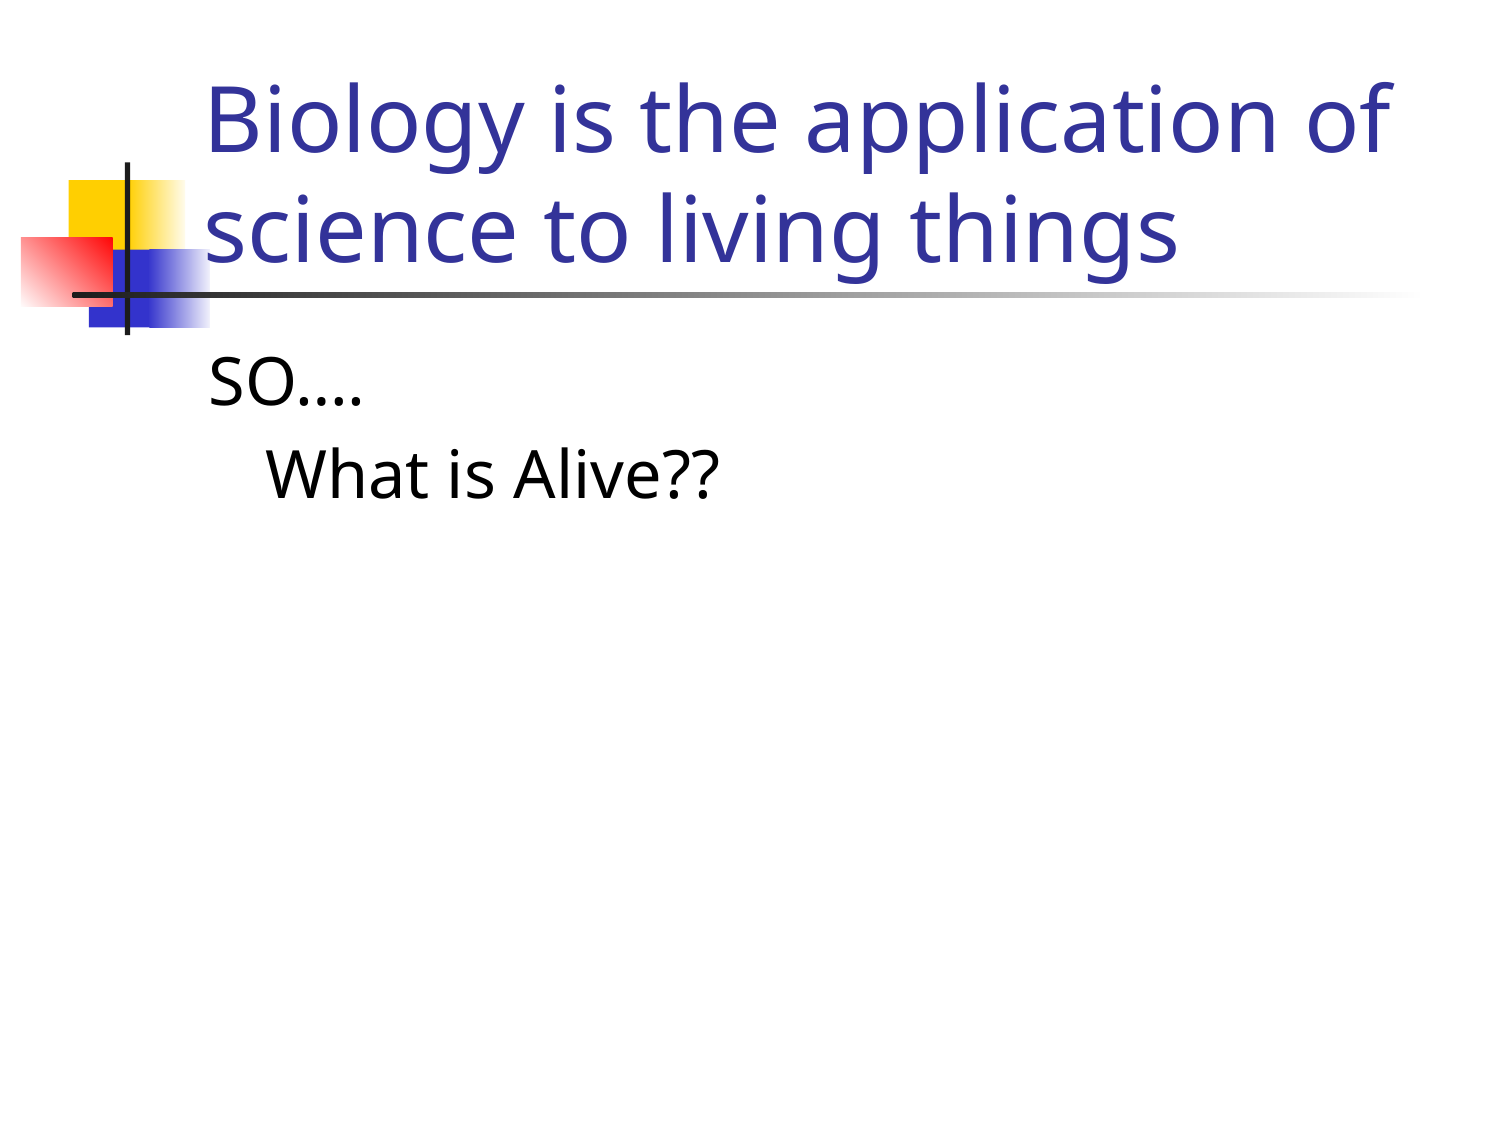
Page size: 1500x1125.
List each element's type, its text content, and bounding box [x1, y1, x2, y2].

title Biology is the application of science to living things [188, 101, 1468, 289]
list SO…. What is Alive?? [193, 331, 1469, 1006]
